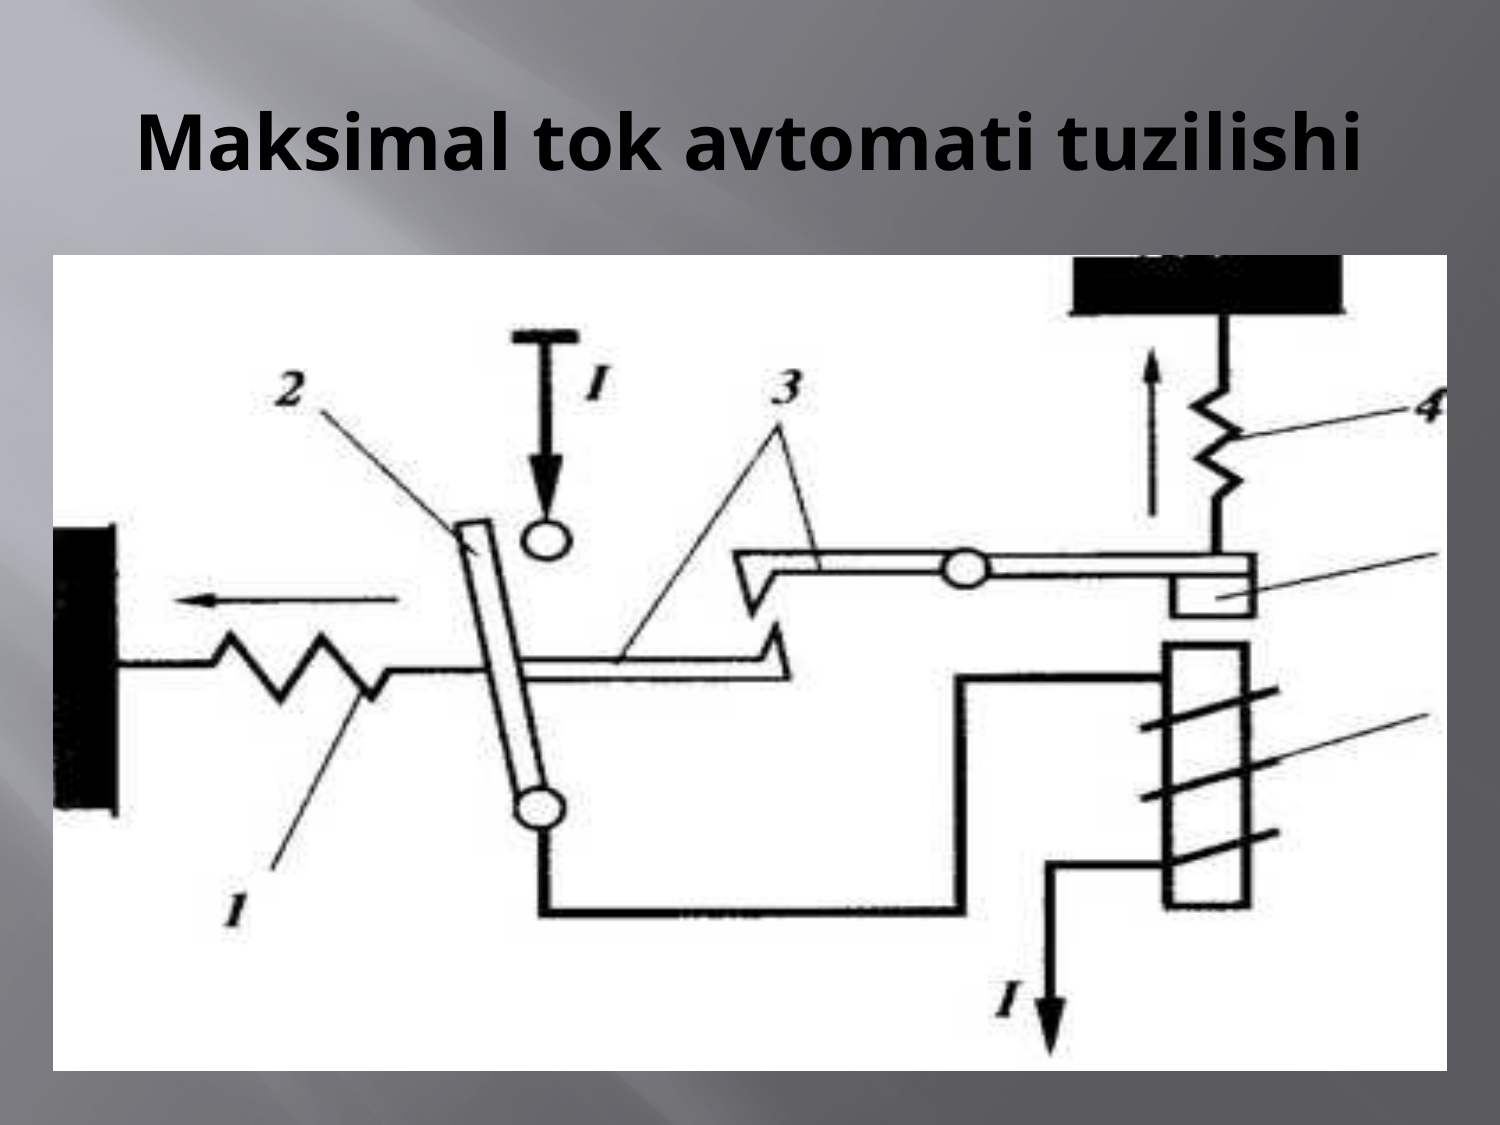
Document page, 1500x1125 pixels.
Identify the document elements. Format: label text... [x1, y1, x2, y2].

title Maksimal tok avtomati tuzilishi [75, 45, 1425, 233]
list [52, 255, 1448, 1071]
